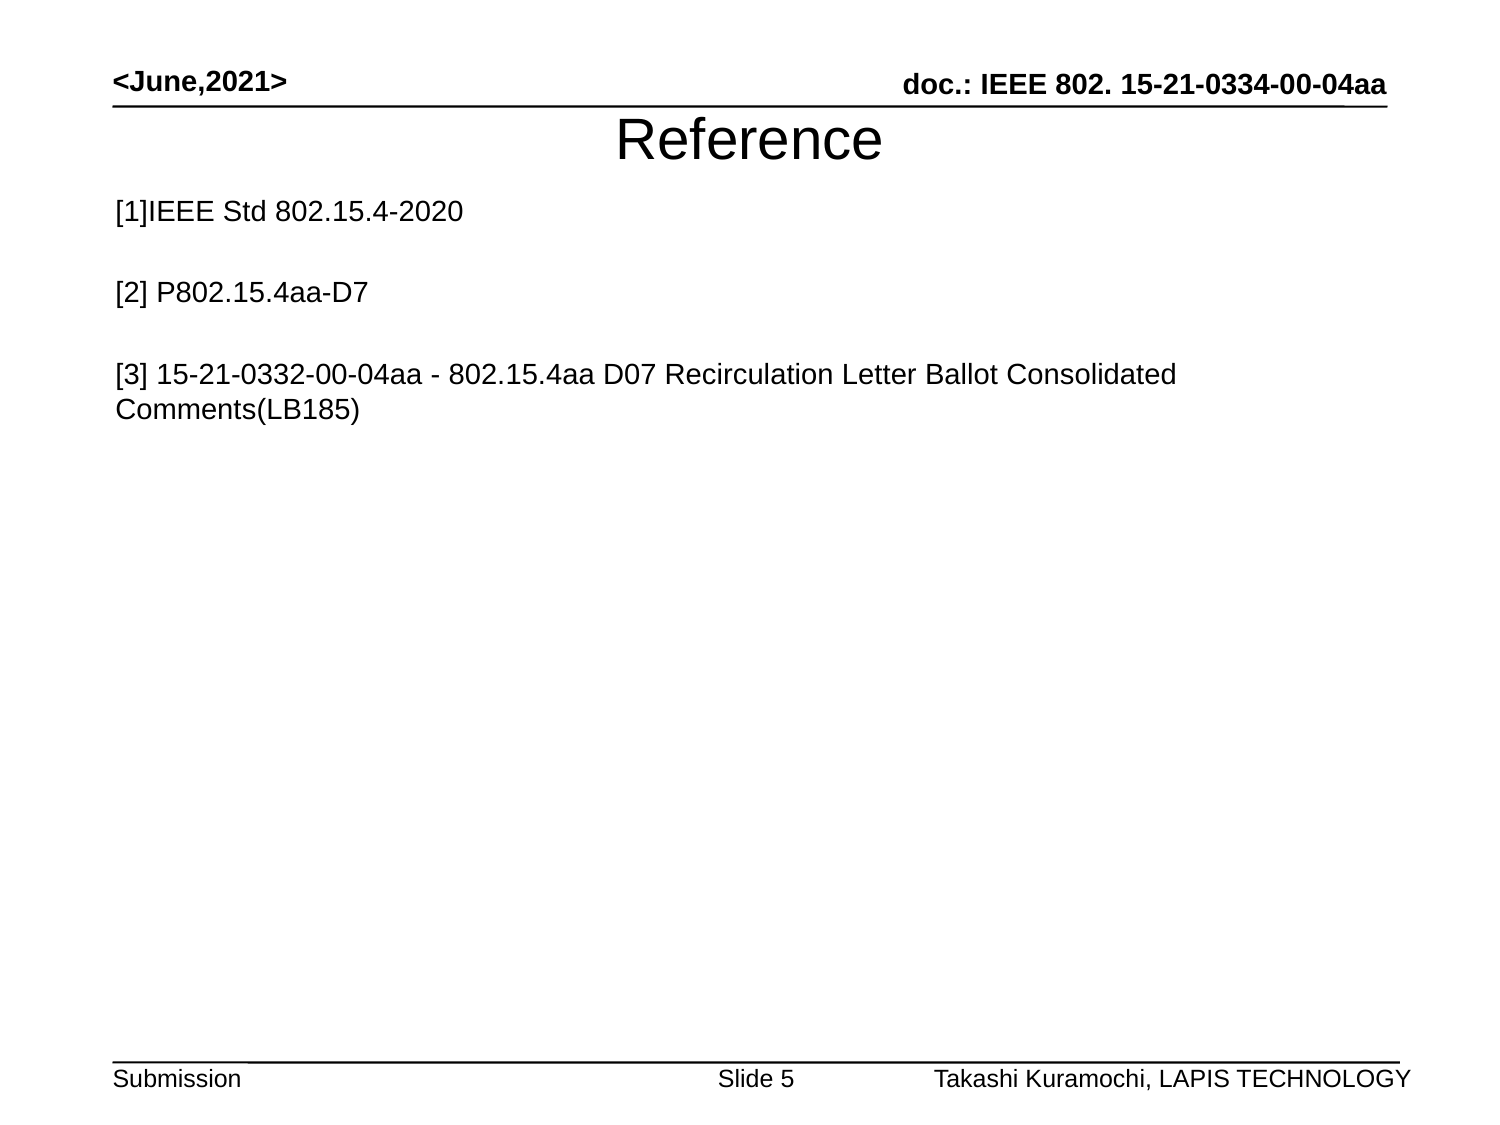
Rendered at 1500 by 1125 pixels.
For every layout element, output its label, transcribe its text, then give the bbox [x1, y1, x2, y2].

title Reference [112, 112, 1388, 161]
text_box [1]IEEE Std 802.15.4-2020 [2] P802.15.4aa-D7 [3] 15-21-0332-00-04aa - 802.15.4aa D07 Recirculation Letter Ballot Consolidated Comments(LB185) [100, 184, 1440, 1000]
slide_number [112, 62, 375, 98]
slide_number Slide 5 [709, 1062, 803, 1093]
footer Takashi Kuramochi, LAPIS TECHNOLOGY [820, 1062, 1413, 1125]
